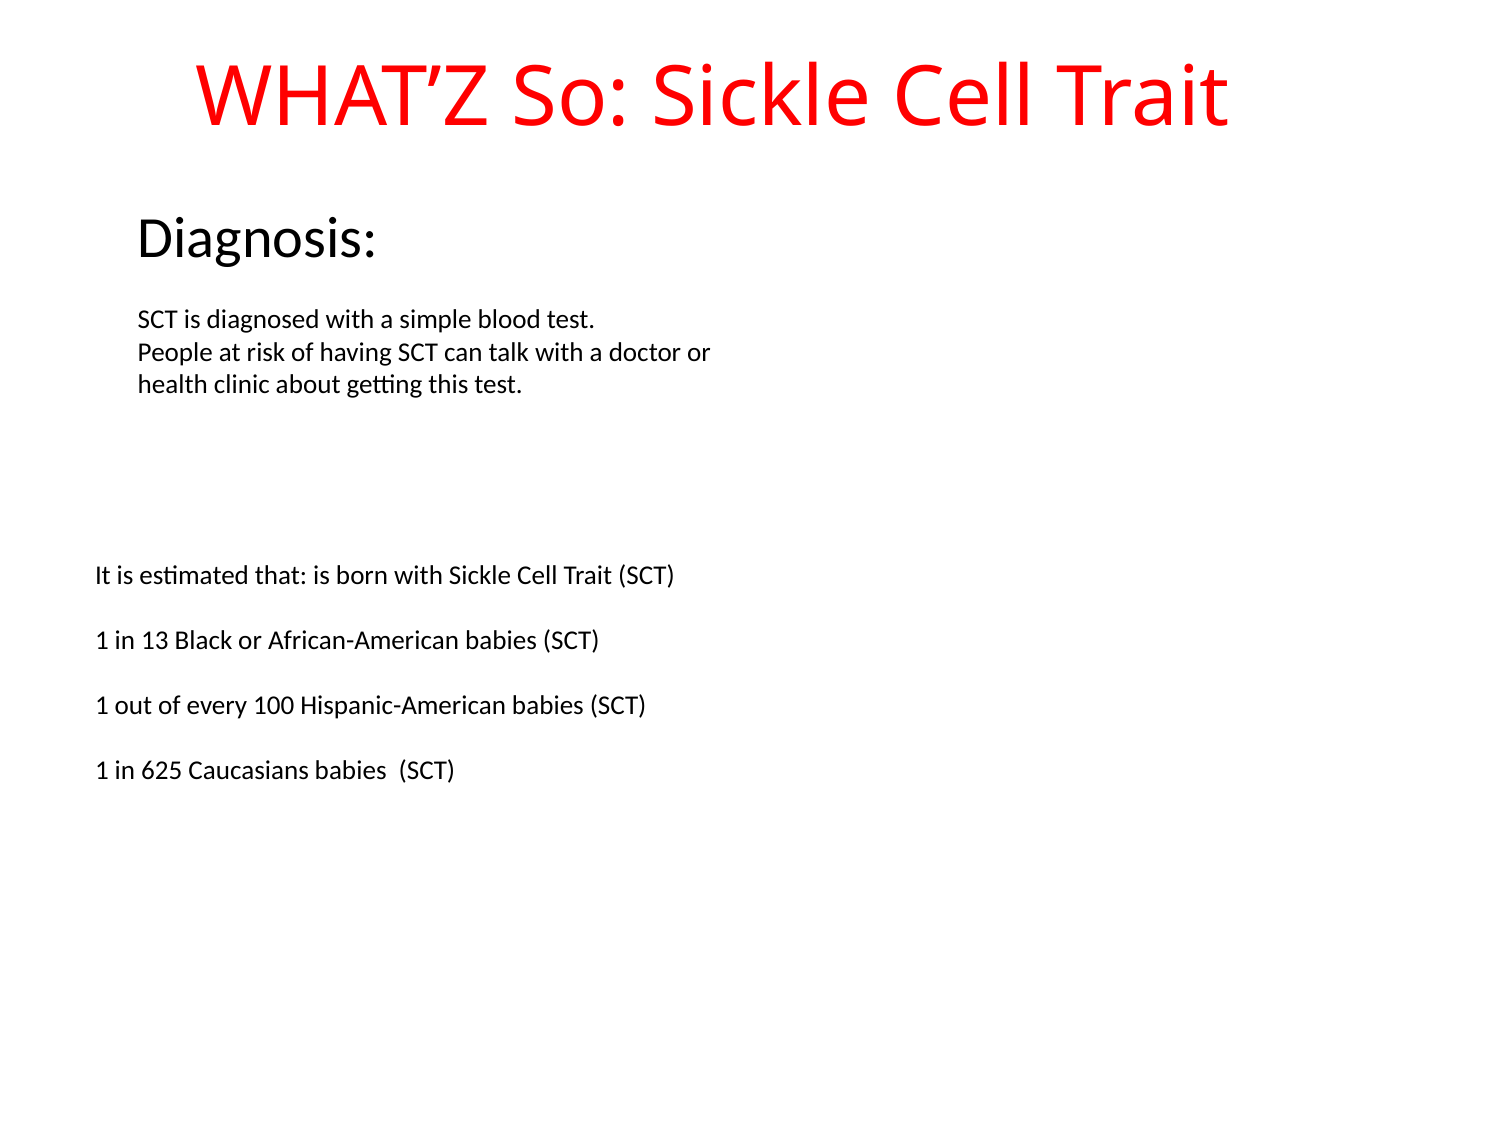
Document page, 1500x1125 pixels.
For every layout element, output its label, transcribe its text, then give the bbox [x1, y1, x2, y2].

title WHAT’Z So: Sickle Cell Trait [186, 3, 1394, 193]
text_box It is estimated that: is born with Sickle Cell Trait (SCT) 1 in 13 Black or African-American babies (SCT) 1 out of every 100 Hispanic-American babies (SCT) 1 in 625 Caucasians babies (SCT) [87, 549, 1500, 837]
text_box Diagnosis: SCT is diagnosed with a simple blood test. People at risk of having SCT can talk with a doctor or health clinic about getting this test. [130, 191, 725, 407]
